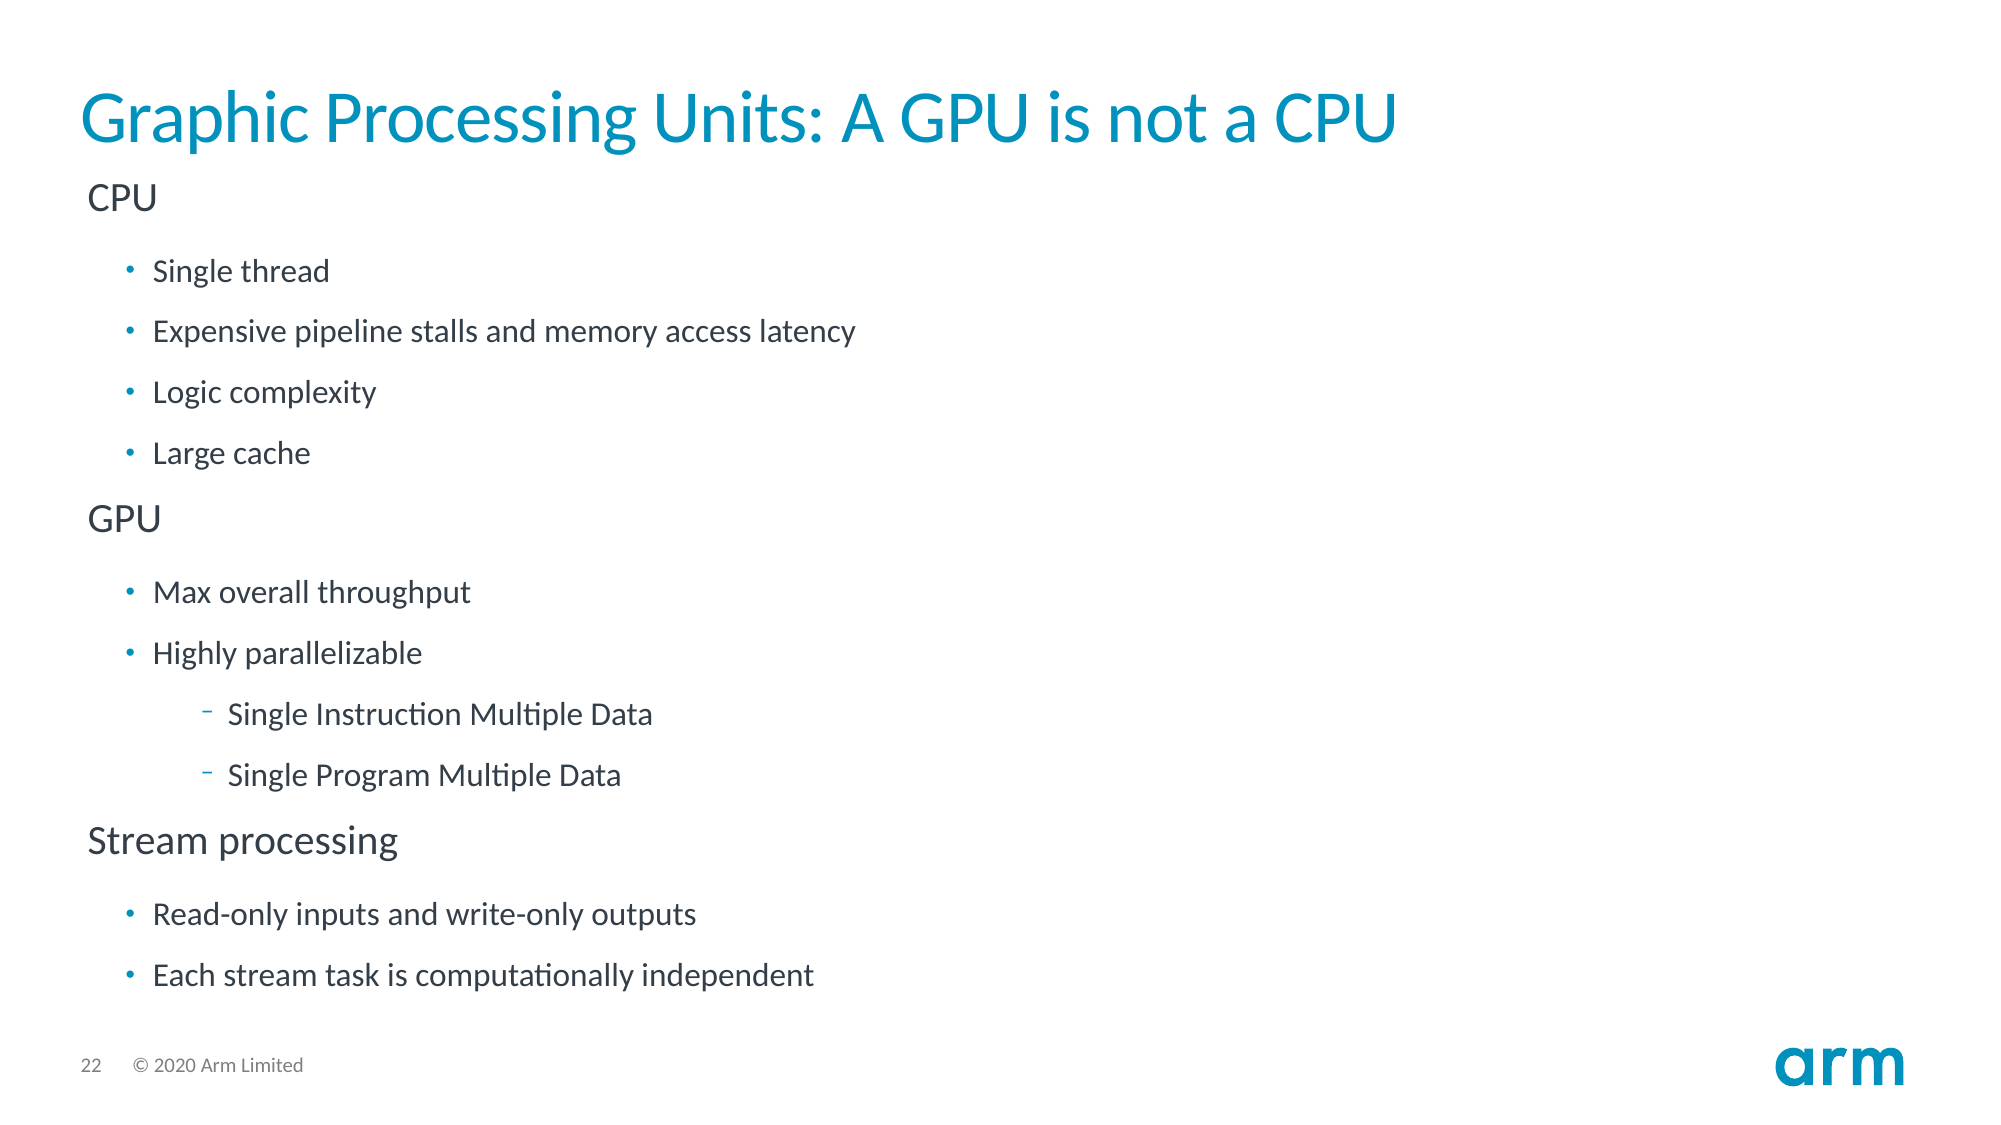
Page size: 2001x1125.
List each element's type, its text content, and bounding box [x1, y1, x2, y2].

title Graphic Processing Units: A GPU is not a CPU [80, 48, 1915, 158]
list CPU Single thread Expensive pipeline stalls and memory access latency Logic complexity Large cache GPU Max overall throughput Highly parallelizable Single Instruction Multiple Data Single Program Multiple Data Stream processing Read-only inputs and write-only outputs Each stream task is computationally independent [87, 174, 1918, 1050]
